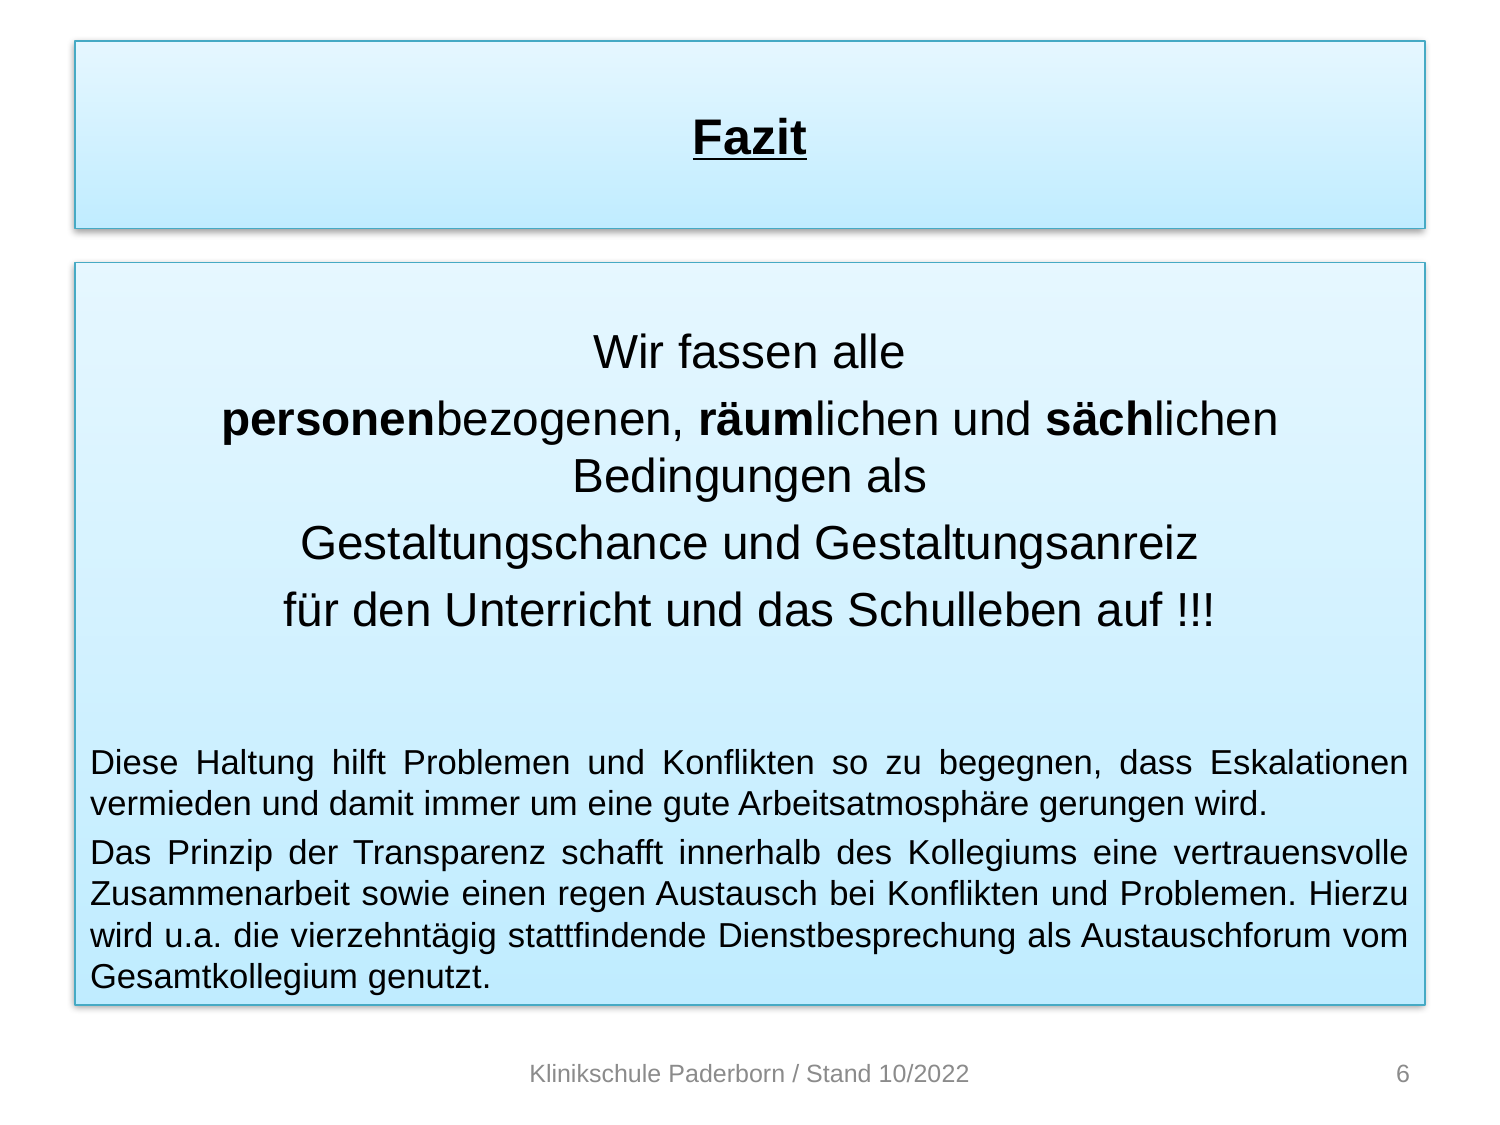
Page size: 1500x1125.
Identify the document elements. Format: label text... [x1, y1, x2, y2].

slide_number 6 [1074, 1042, 1425, 1103]
footer Klinikschule Paderborn / Stand 10/2022 [512, 1042, 988, 1103]
title Fazit [74, 40, 1426, 229]
list Wir fassen alle personenbezogenen, räumlichen und sächlichen Bedingungen als Gestaltungschance und Gestaltungsanreiz für den Unterricht und das Schulleben auf !!! Diese Haltung hilft Problemen und Konflikten so zu begegnen, dass Eskalationen vermieden und damit immer um eine gute Arbeitsatmosphäre gerungen wird. Das Prinzip der Transparenz schafft innerhalb des Kollegiums eine vertrauensvolle Zusammenarbeit sowie einen regen Austausch bei Konflikten und Problemen. Hierzu wird u.a. die vierzehntägig stattfindende Dienstbesprechung als Austauschforum vom Gesamtkollegium genutzt. [74, 262, 1426, 1006]
